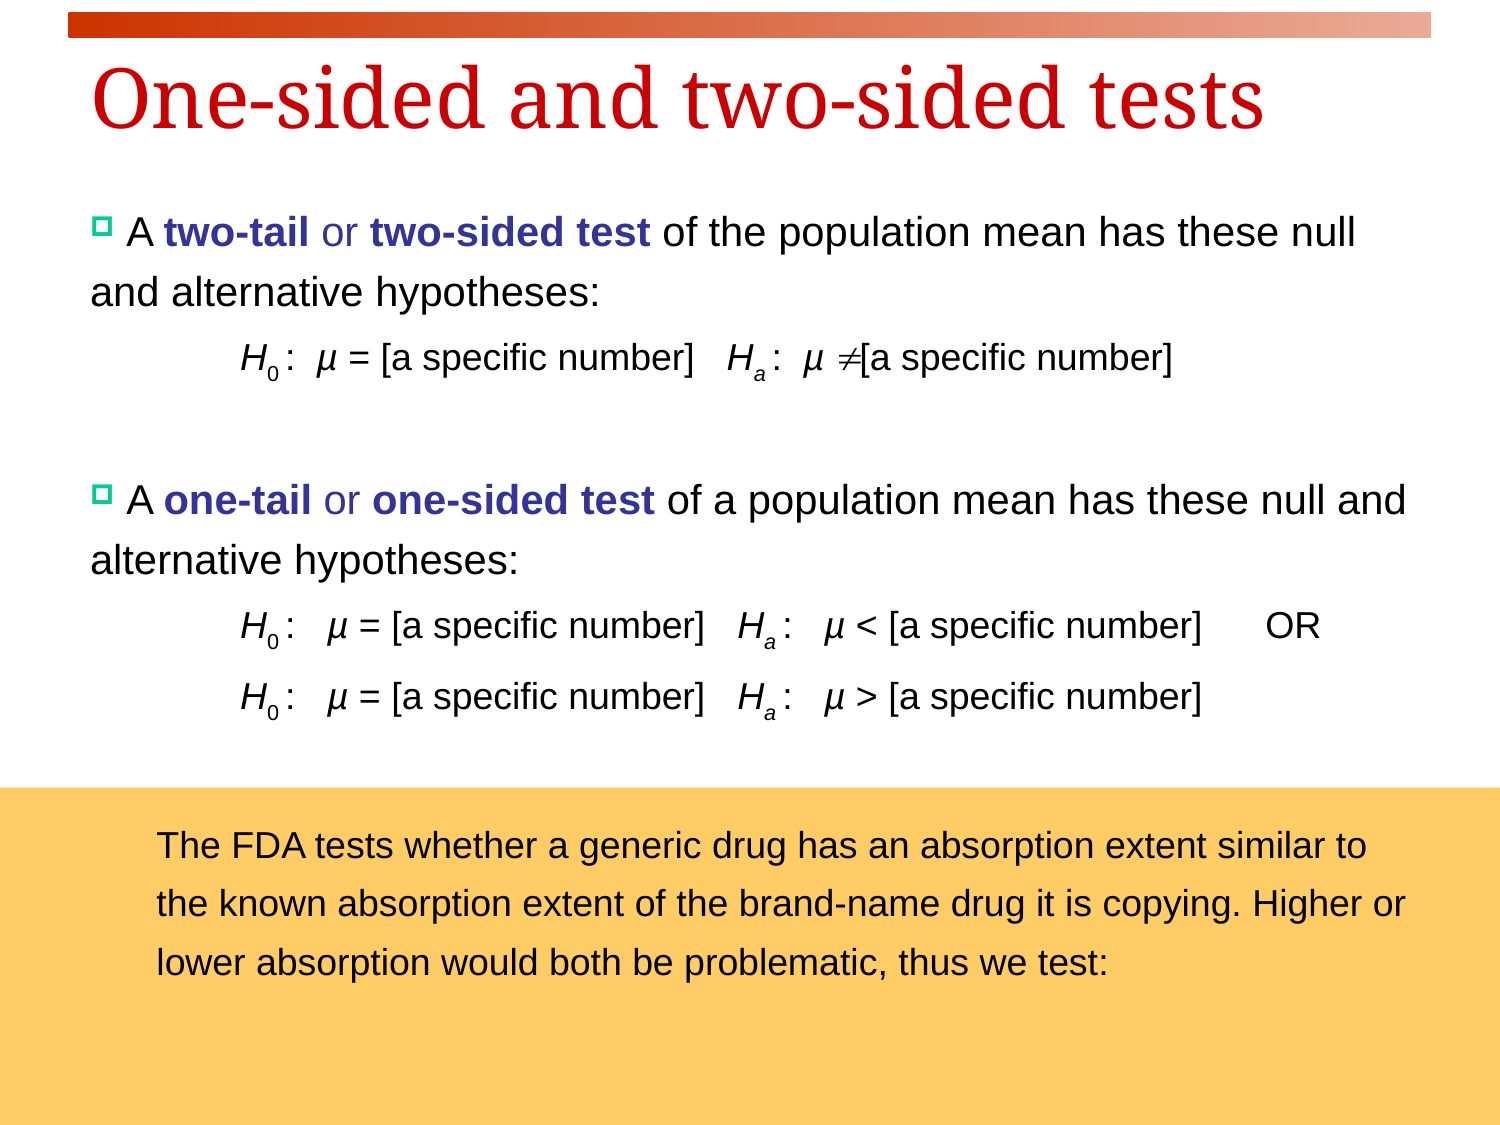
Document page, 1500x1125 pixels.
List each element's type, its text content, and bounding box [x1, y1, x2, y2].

text_box [0, 787, 1500, 1125]
text_box The FDA tests whether a generic drug has an absorption extent similar to the known absorption extent of the brand-name drug it is copying. Higher or lower absorption would both be problematic, thus we test: [74, 800, 1425, 975]
list A two-tail or two-sided test of the population mean has these null and alternative hypotheses: H0 : µ = [a specific number] Ha : µ  [a specific number] A one-tail or one-sided test of a population mean has these null and alternative hypotheses: H0 : µ = [a specific number] Ha : µ < [a specific number] OR H0 : µ = [a specific number] Ha : µ > [a specific number] [75, 187, 1425, 763]
title One-sided and two-sided tests [75, 37, 1425, 163]
